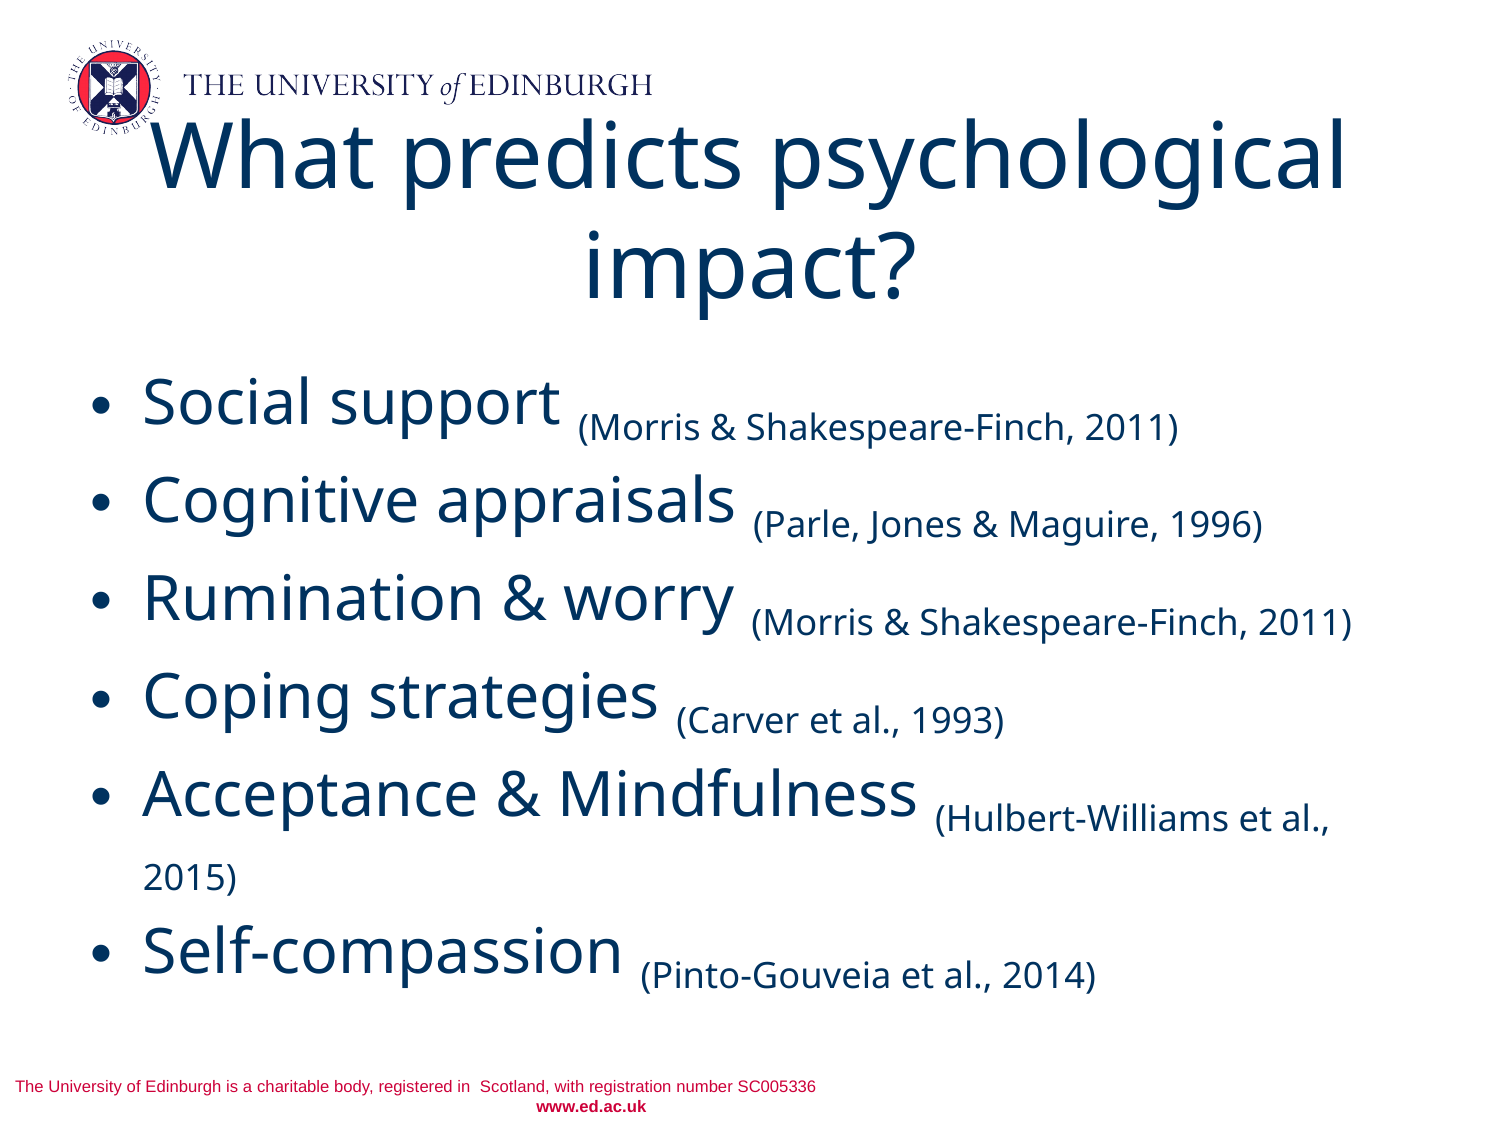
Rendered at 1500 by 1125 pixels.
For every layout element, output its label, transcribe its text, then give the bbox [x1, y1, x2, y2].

footer The University of Edinburgh is a charitable body, registered in Scotland, with registration number SC005336 www.ed.ac.uk [0, 1065, 1485, 1125]
list Social support (Morris & Shakespeare-Finch, 2011) Cognitive appraisals (Parle, Jones & Maguire, 1996) Rumination & worry (Morris & Shakespeare-Finch, 2011) Coping strategies (Carver et al., 1993) Acceptance & Mindfulness (Hulbert-Williams et al., 2015) Self-compassion (Pinto-Gouveia et al., 2014) [75, 354, 1425, 1005]
title What predicts psychological impact? [75, 113, 1425, 301]
picture [66, 40, 652, 135]
